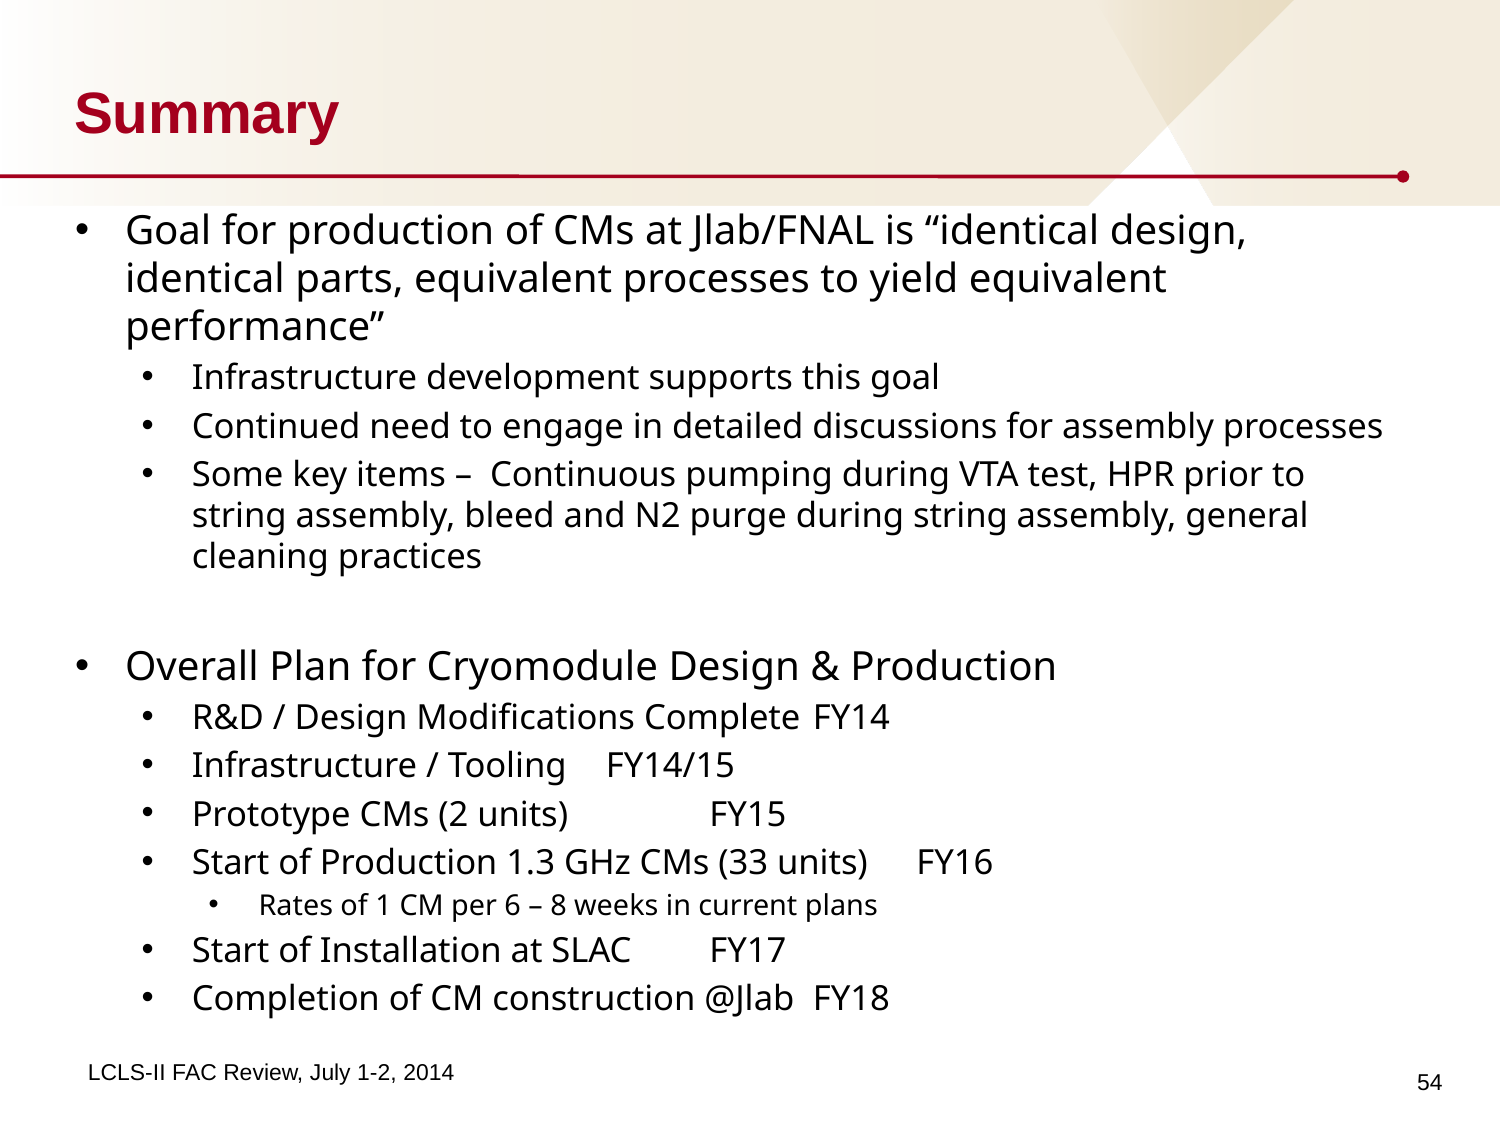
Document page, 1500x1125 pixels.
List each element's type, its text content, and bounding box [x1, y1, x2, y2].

title Summary [74, 21, 1404, 145]
slide_number 54 [1405, 1036, 1458, 1125]
list Goal for production of CMs at Jlab/FNAL is “identical design, identical parts, equivalent processes to yield equivalent performance” Infrastructure development supports this goal Continued need to engage in detailed discussions for assembly processes Some key items – Continuous pumping during VTA test, HPR prior to string assembly, bleed and N2 purge during string assembly, general cleaning practices Overall Plan for Cryomodule Design & Production R&D / Design Modifications Complete FY14 Infrastructure / Tooling FY14/15 Prototype CMs (2 units) FY15 Start of Production 1.3 GHz CMs (33 units) FY16 Rates of 1 CM per 6 – 8 weeks in current plans Start of Installation at SLAC FY17 Completion of CM construction @Jlab FY18 [75, 203, 1406, 1035]
footer LCLS-II FAC Review, July 1-2, 2014 [73, 1050, 750, 1102]
picture [0, 0, 1500, 206]
